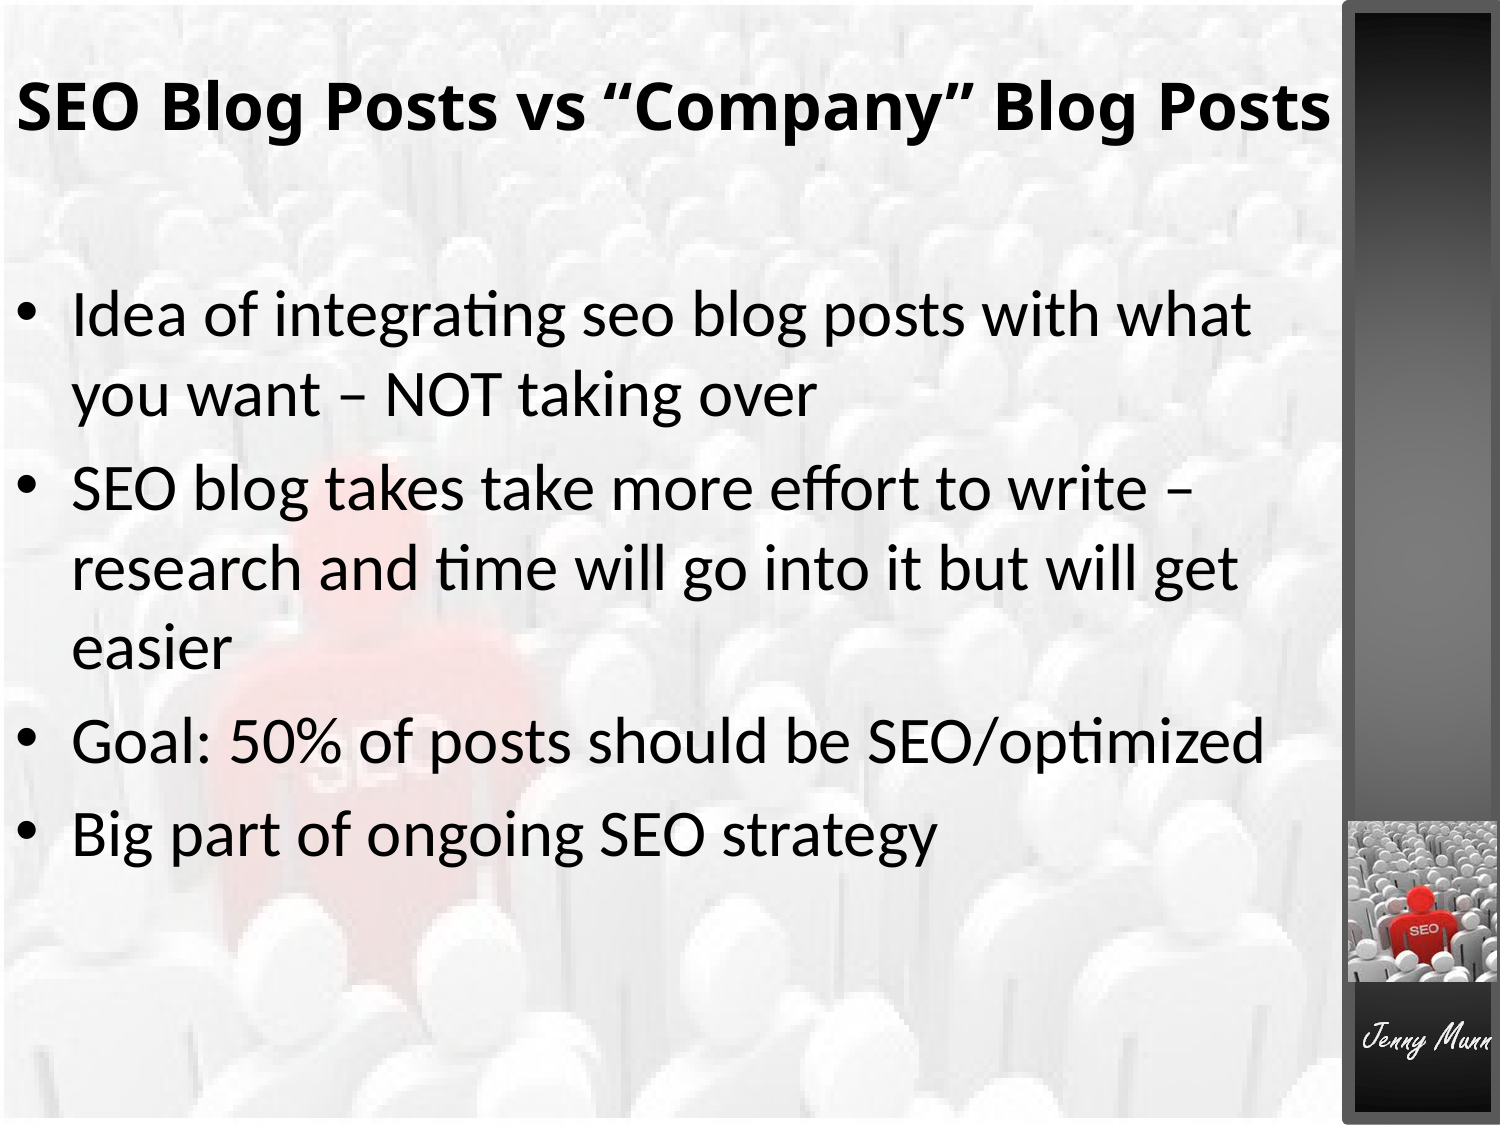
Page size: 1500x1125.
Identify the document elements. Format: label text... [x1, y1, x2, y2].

list Idea of integrating seo blog posts with what you want – NOT taking over SEO blog takes take more effort to write – research and time will go into it but will get easier Goal: 50% of posts should be SEO/optimized Big part of ongoing SEO strategy [0, 262, 1350, 1005]
picture [1337, 0, 1500, 1125]
title SEO Blog Posts vs “Company” Blog Posts [0, 50, 1350, 238]
